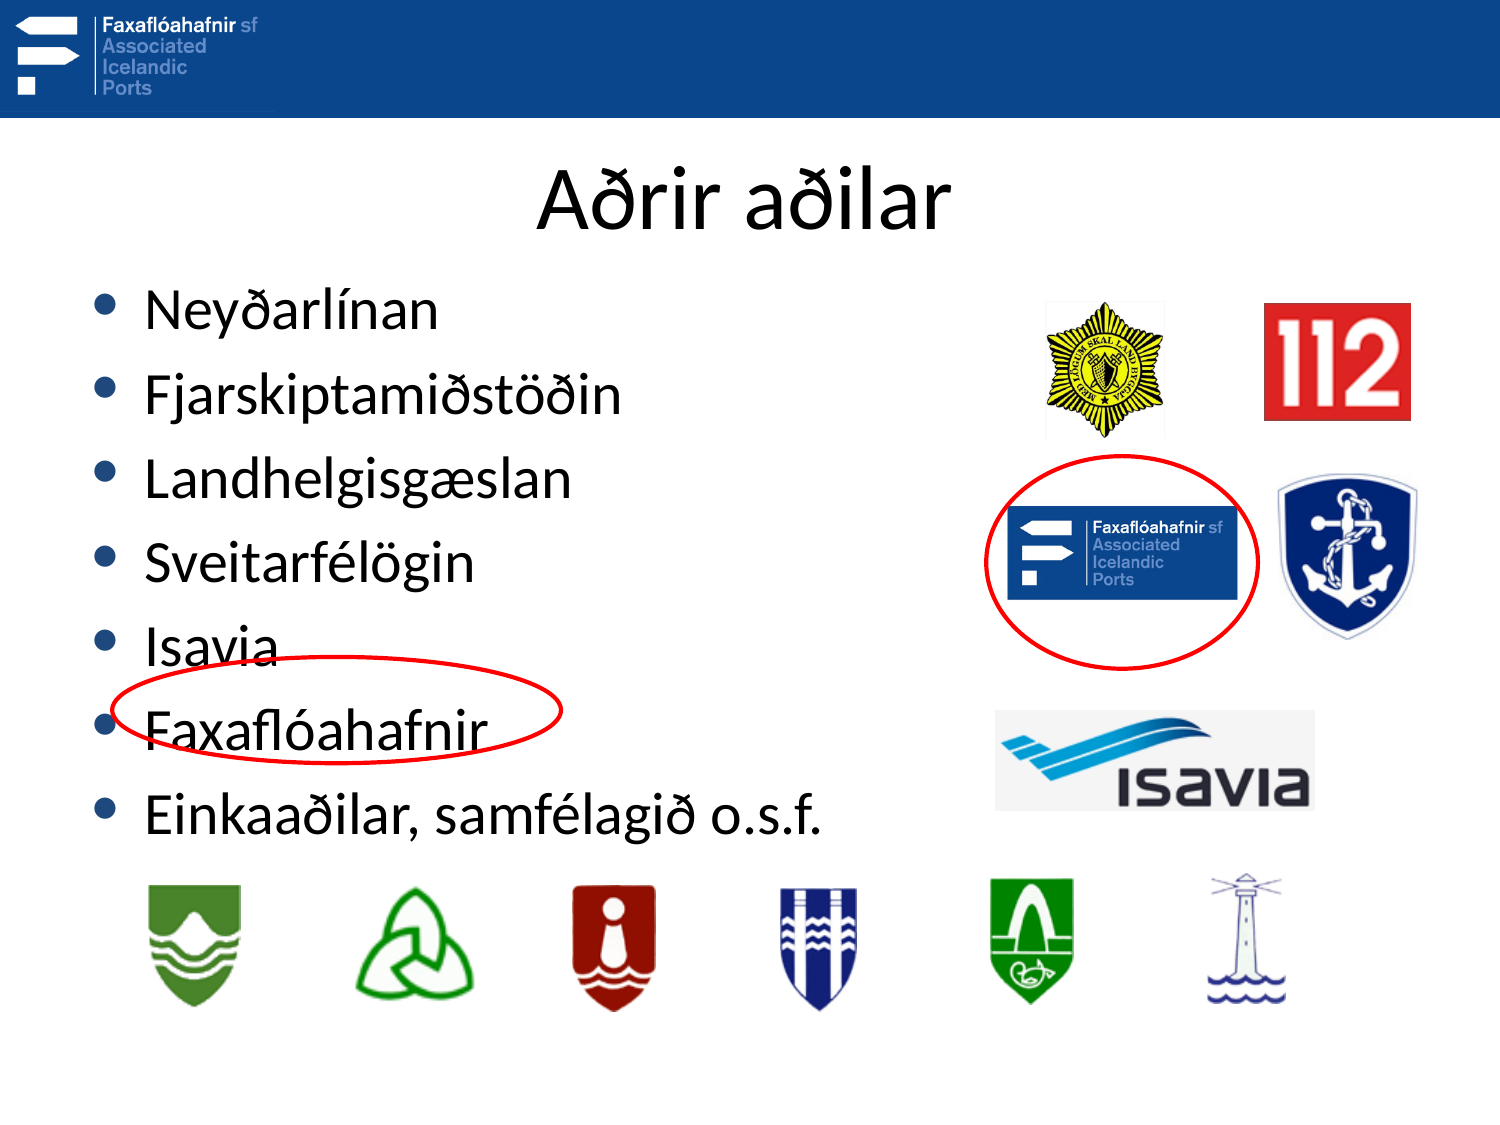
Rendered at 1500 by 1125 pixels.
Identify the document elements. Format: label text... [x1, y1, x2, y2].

text_box [1042, 651, 1202, 671]
picture [1207, 873, 1286, 1004]
picture [148, 885, 241, 1011]
text_box [110, 654, 564, 766]
picture [990, 459, 1253, 644]
picture [1263, 302, 1412, 421]
picture [780, 888, 858, 1012]
picture [990, 878, 1074, 1006]
list Neyðarlínan Fjarskiptamiðstöðin Landhelgisgæslan Sveitarfélögin Isavia Faxaflóahafnir Einkaaðilar, samfélagið o.s.f. [75, 262, 1425, 858]
picture [352, 885, 479, 1009]
picture [995, 710, 1315, 811]
picture [1045, 300, 1165, 439]
picture [572, 885, 656, 1012]
title Aðrir aðilar [70, 117, 1421, 268]
picture [0, 0, 275, 112]
picture [1263, 471, 1426, 645]
